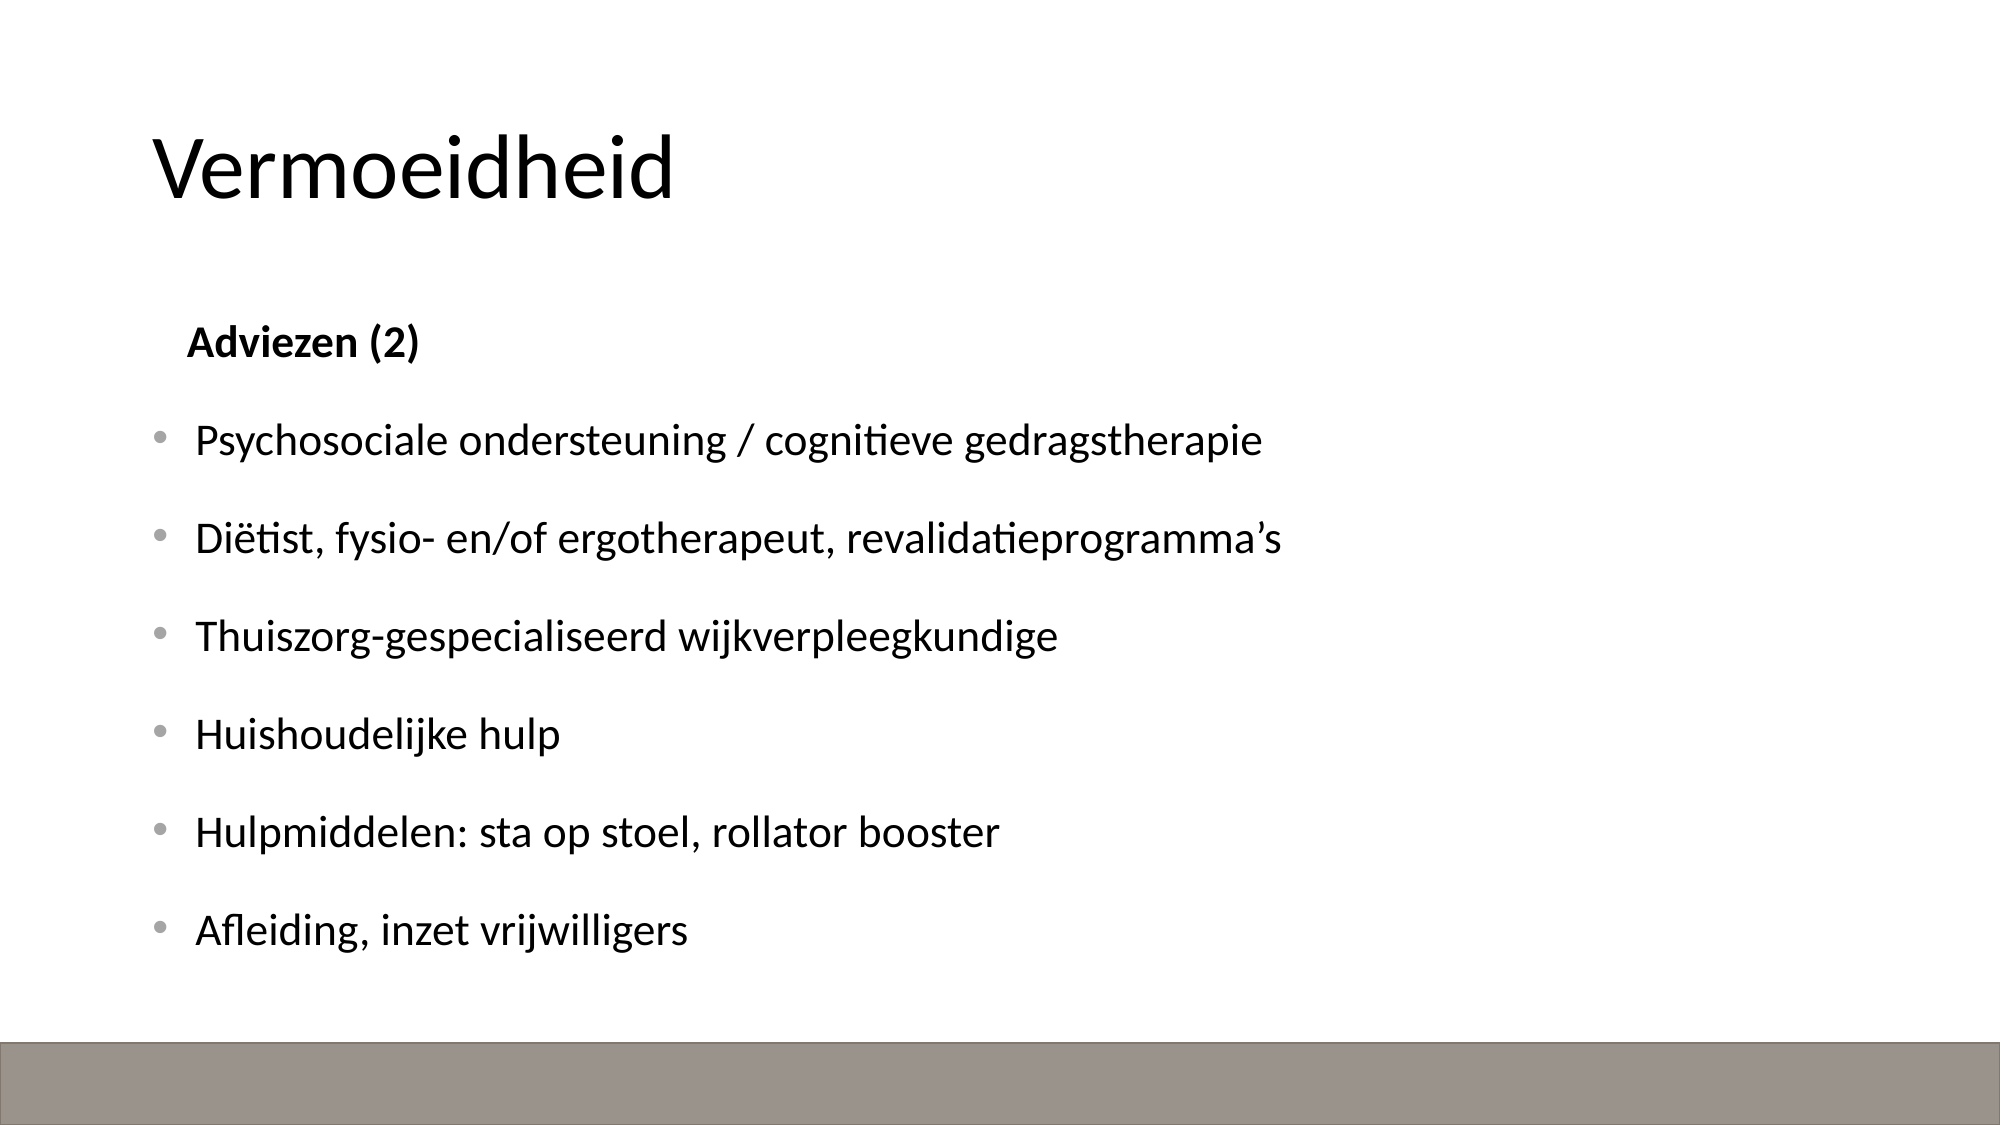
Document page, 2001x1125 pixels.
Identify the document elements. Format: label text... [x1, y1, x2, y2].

title Vermoeidheid [137, 59, 1863, 278]
list Adviezen (2) Psychosociale ondersteuning / cognitieve gedragstherapie Diëtist, fysio- en/of ergotherapeut, revalidatieprogramma’s Thuiszorg-gespecialiseerd wijkverpleegkundige Huishoudelijke hulp Hulpmiddelen: sta op stoel, rollator booster Afleiding, inzet vrijwilligers [137, 277, 1743, 968]
text_box [0, 1042, 2000, 1125]
